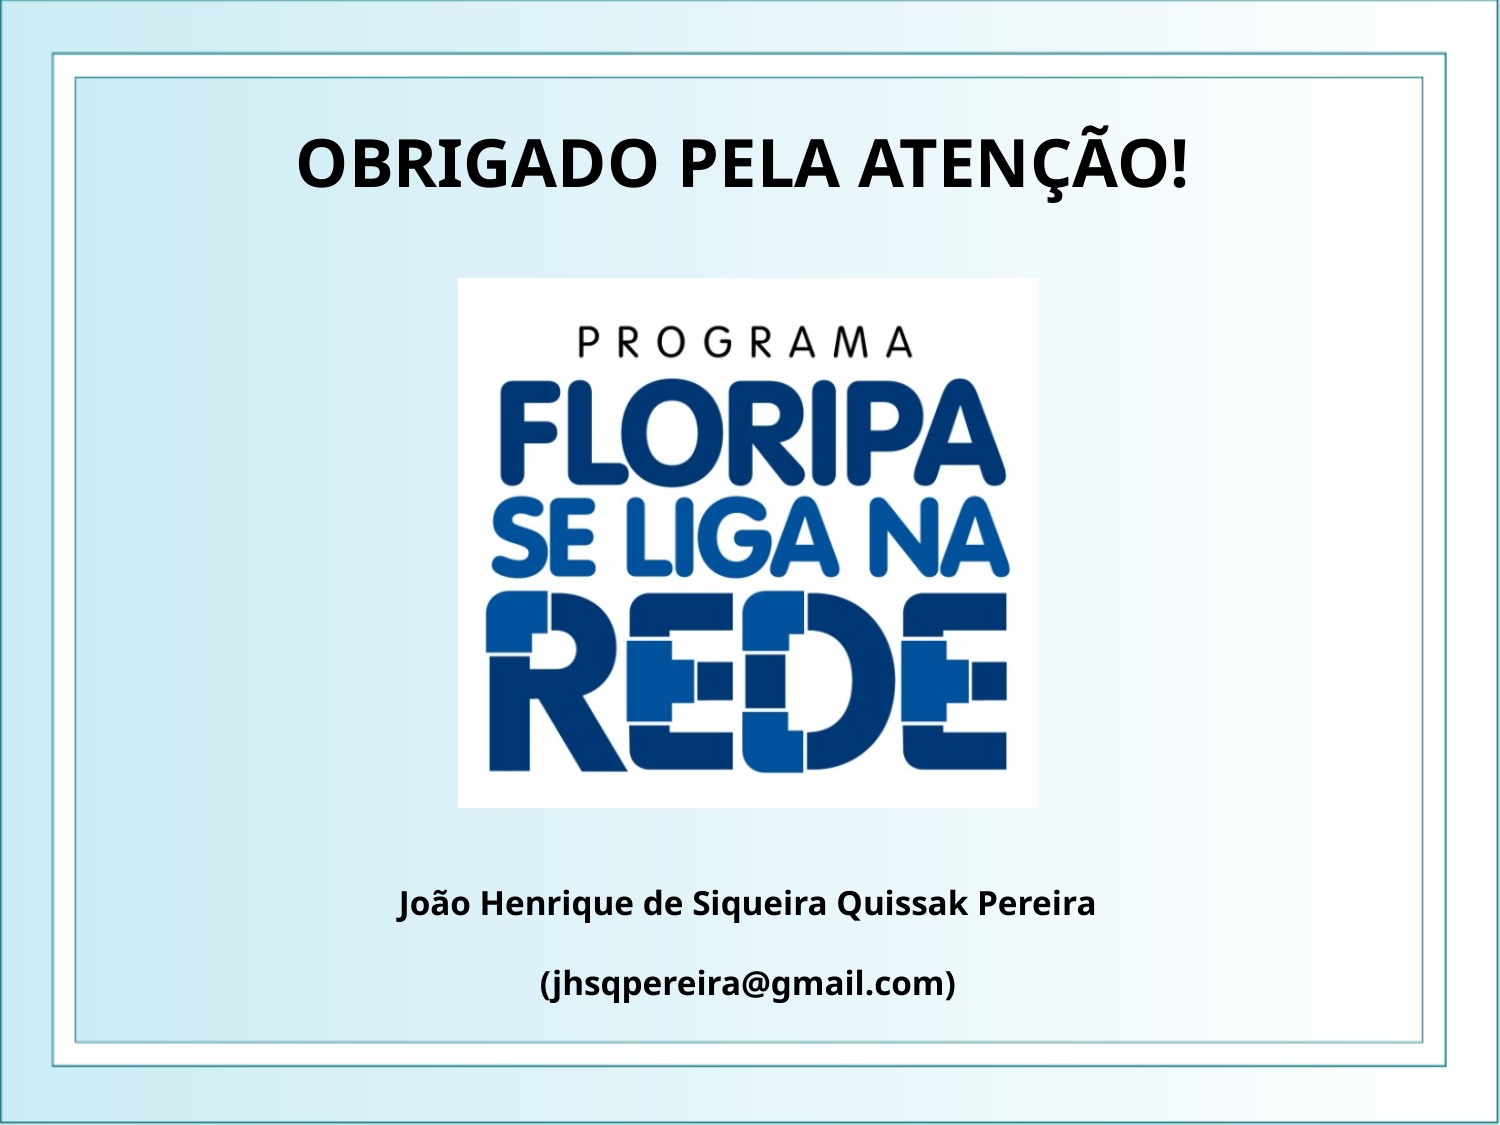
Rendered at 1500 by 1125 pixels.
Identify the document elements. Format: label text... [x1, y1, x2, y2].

text_box João Henrique de Siqueira Quissak Pereira (jhsqpereira@gmail.com) [89, 874, 1407, 1050]
picture [0, 0, 1500, 1125]
text_box OBRIGADO PELA ATENÇÃO! [84, 113, 1402, 209]
